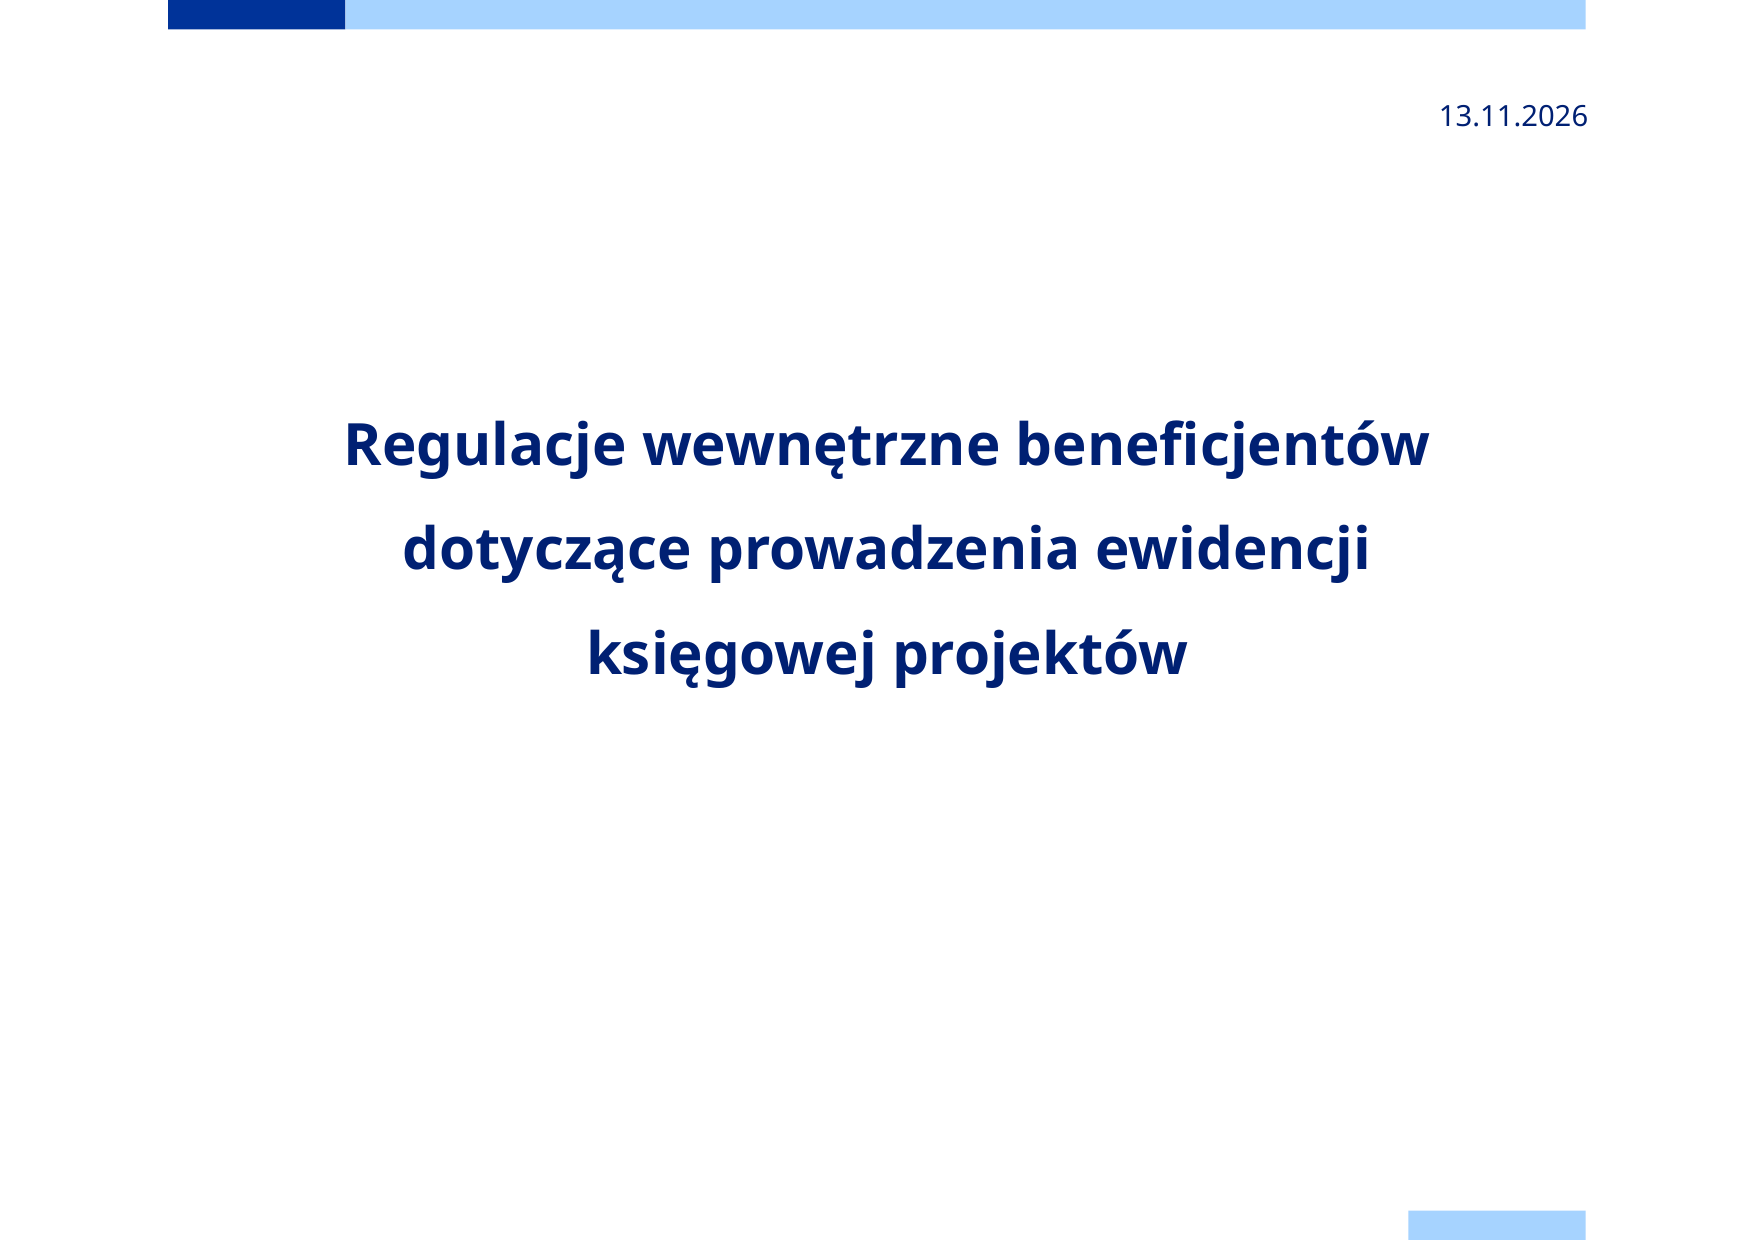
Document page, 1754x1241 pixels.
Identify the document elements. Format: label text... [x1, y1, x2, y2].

title Regulacje wewnętrzne beneficjentów dotyczące prowadzenia ewidencji księgowej projektów [250, 371, 1524, 809]
text_box 2024-11-24 [1293, 88, 1589, 146]
